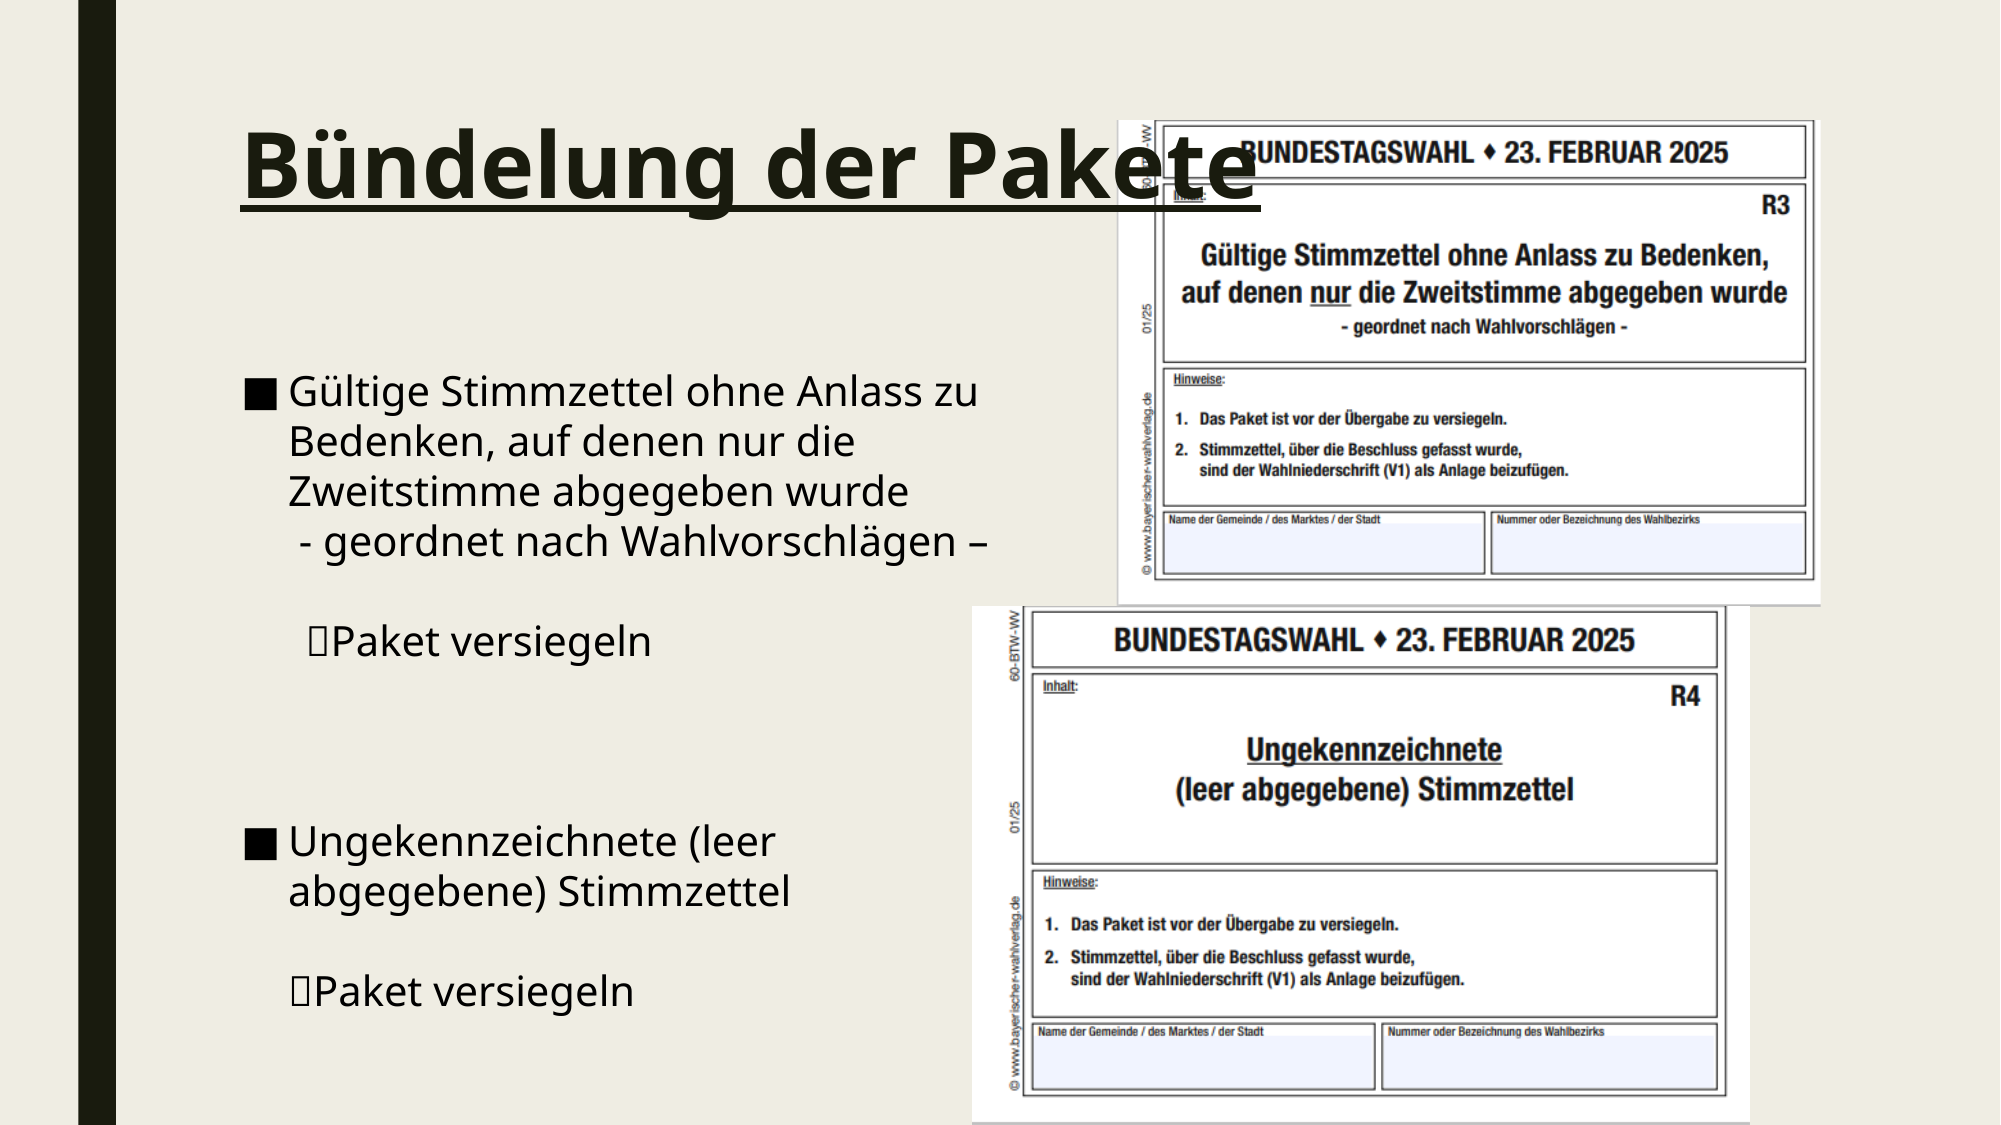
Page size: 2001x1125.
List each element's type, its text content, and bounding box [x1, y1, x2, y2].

title Bündelung der Pakete [225, 112, 1800, 357]
text_box Gültige Stimmzettel ohne Anlass zu Bedenken, auf denen nur die Zweitstimme abgegeben wurde - geordnet nach Wahlvorschlägen – Paket versiegeln Ungekennzeichnete (leer abgegebene) Stimmzettel Paket versiegeln [226, 357, 1060, 1113]
picture [972, 120, 1821, 1125]
